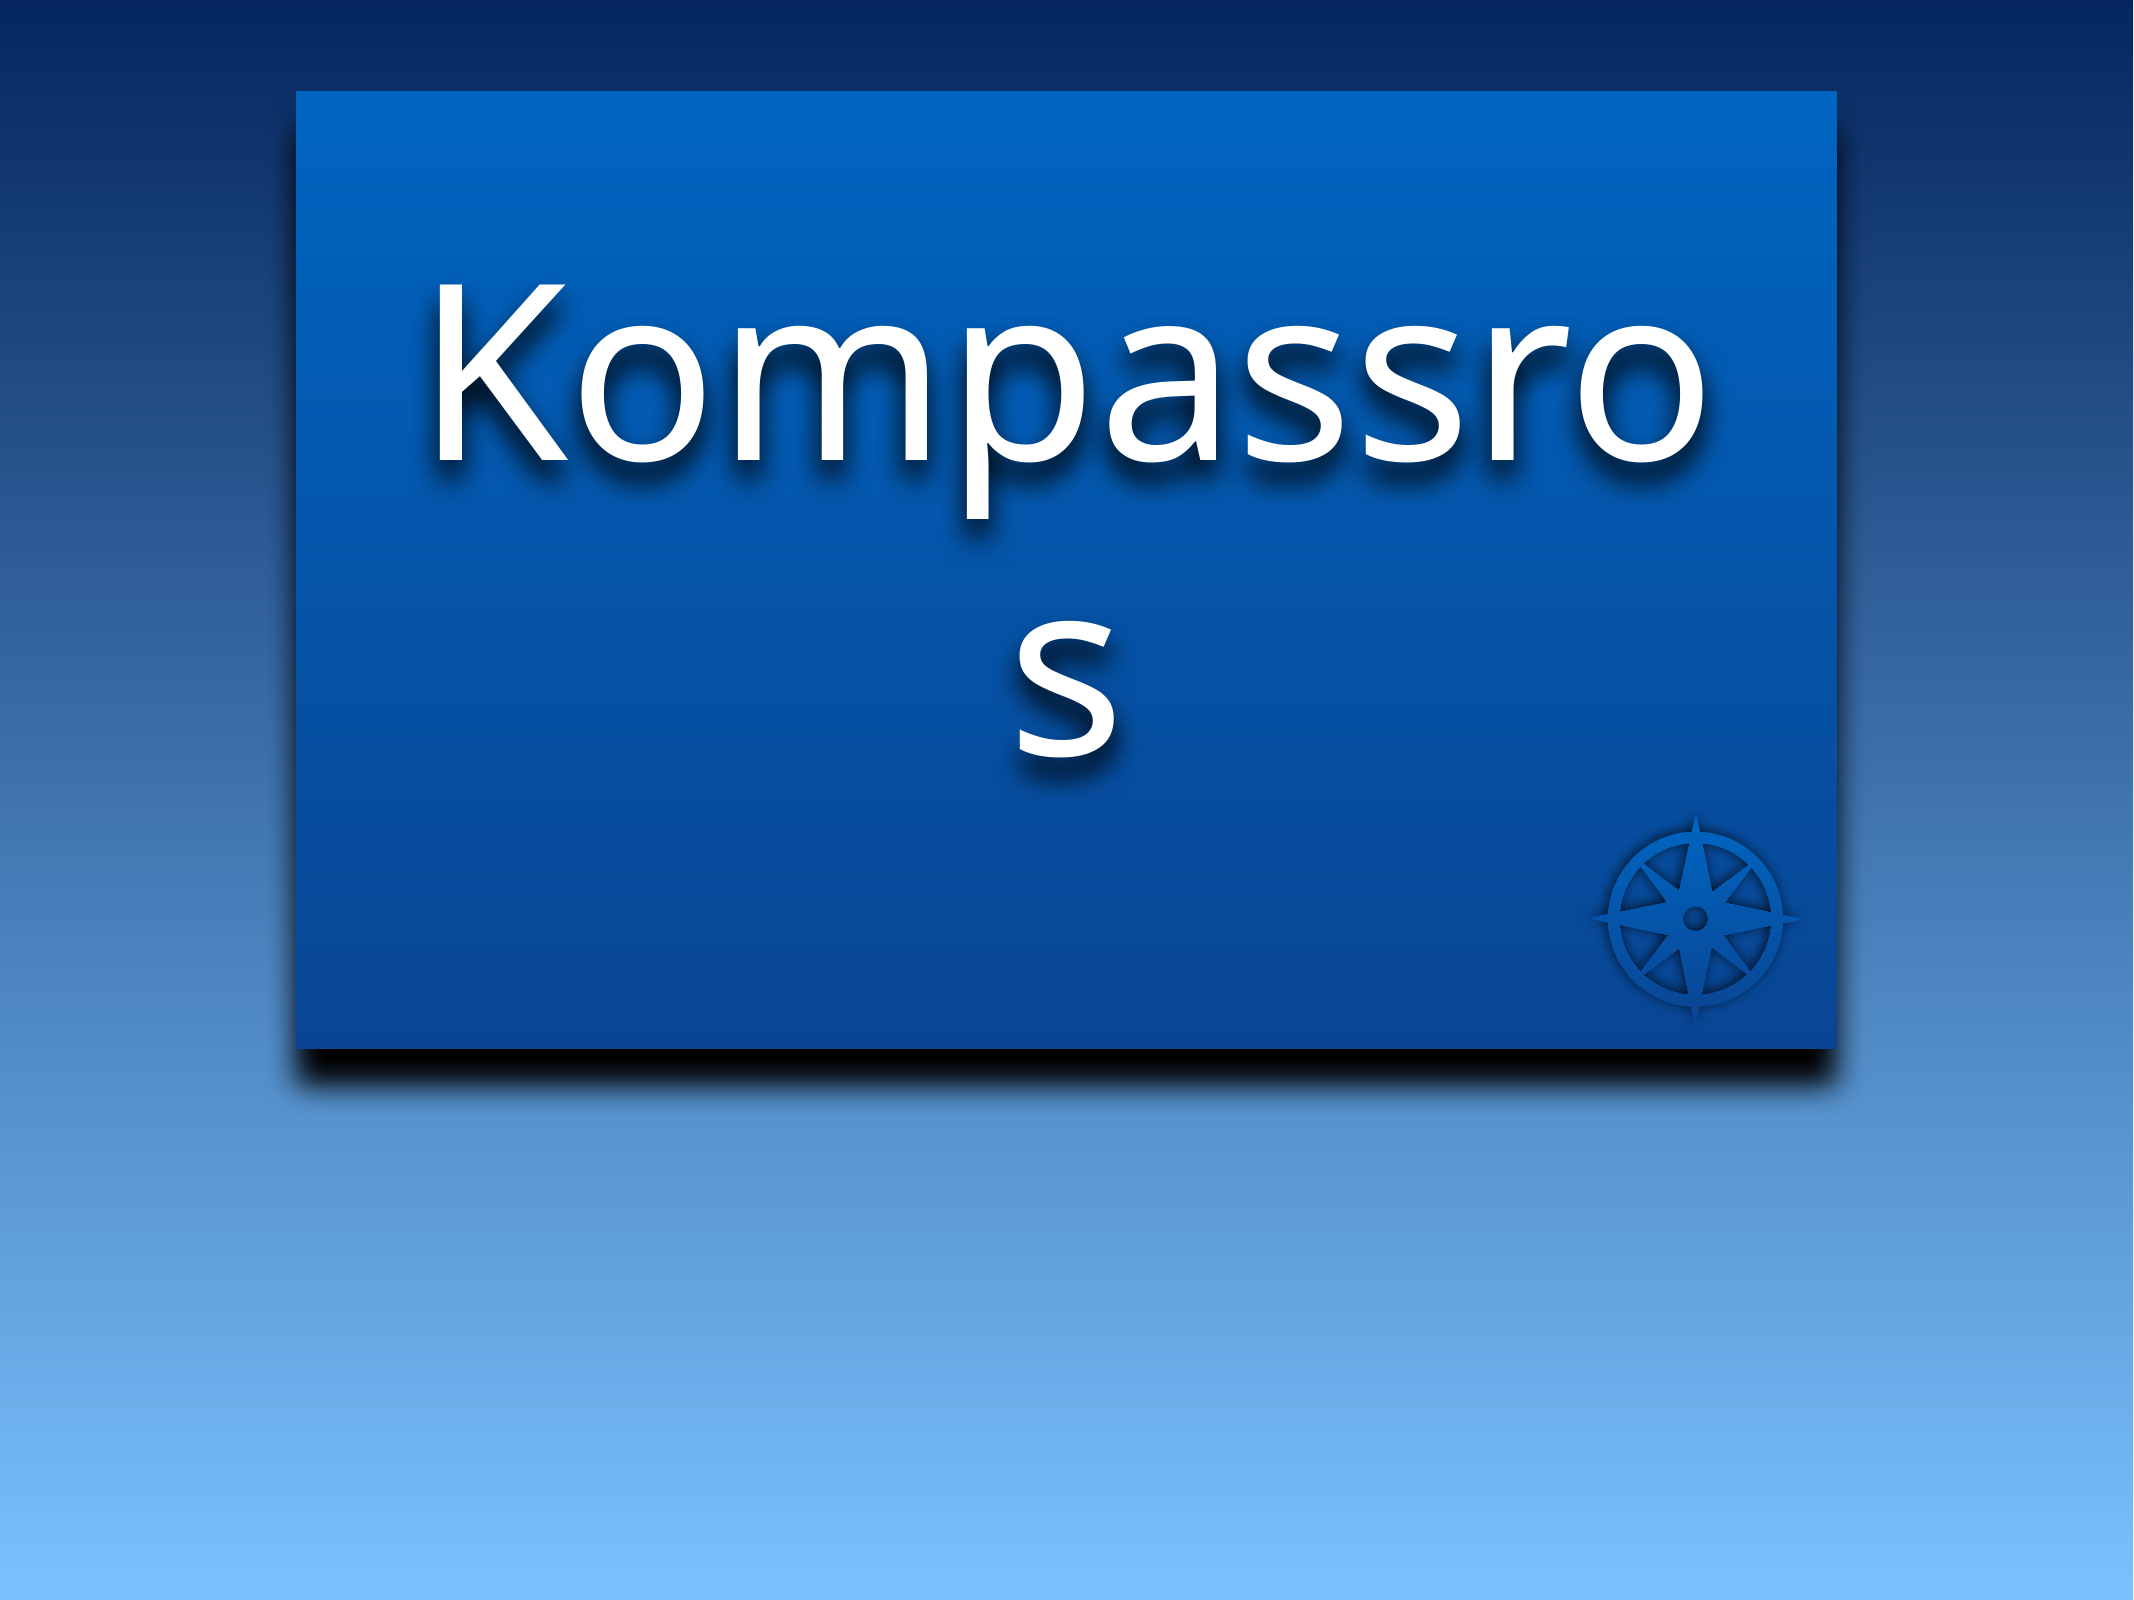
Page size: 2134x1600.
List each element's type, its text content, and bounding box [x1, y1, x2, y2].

text_box Kompassros [382, 206, 1751, 873]
text_box [1591, 814, 1800, 1023]
text_box [296, 91, 1837, 1049]
